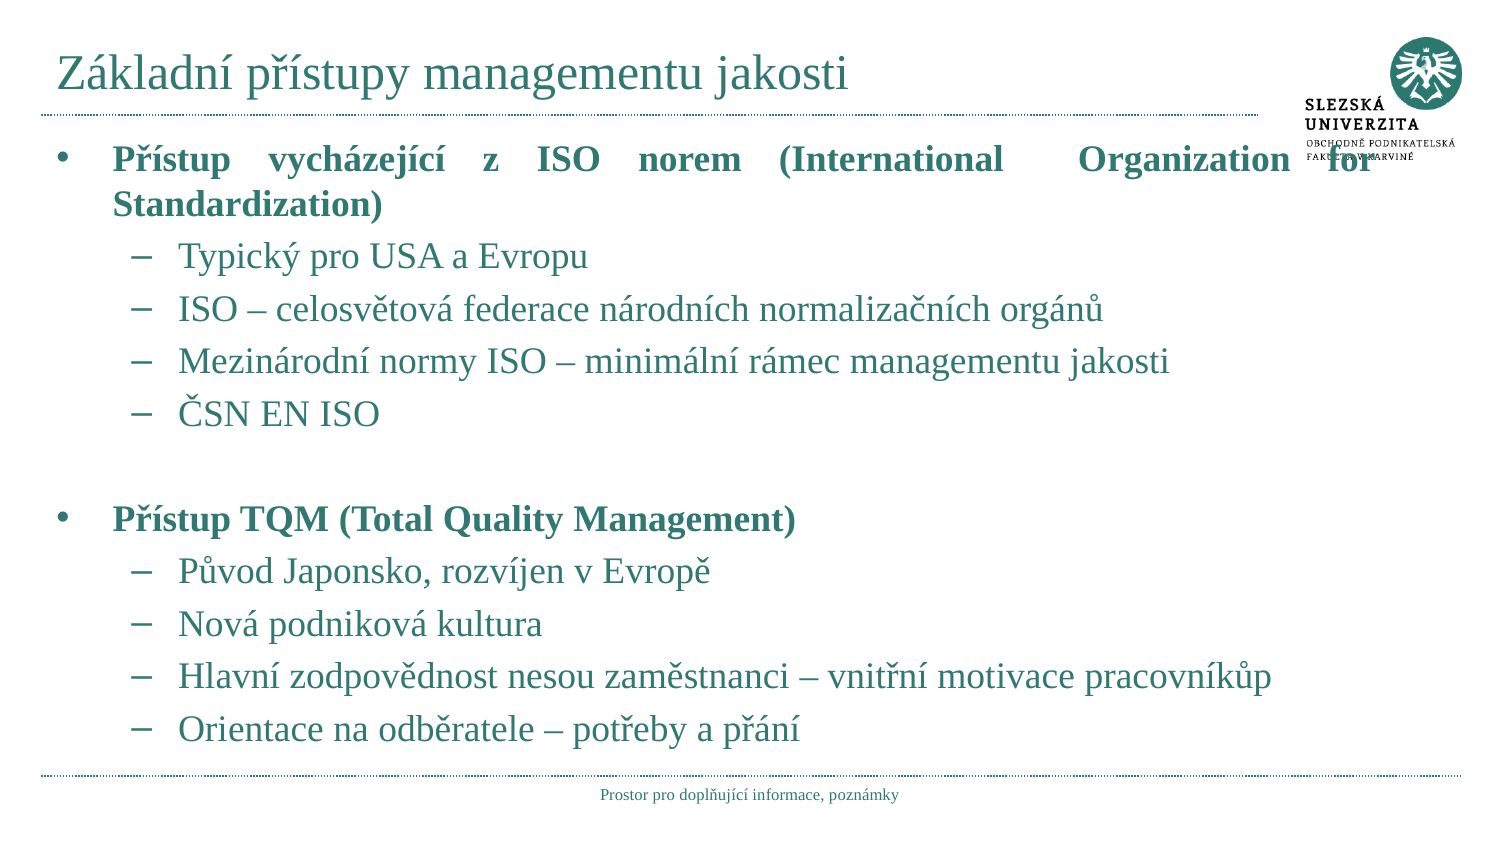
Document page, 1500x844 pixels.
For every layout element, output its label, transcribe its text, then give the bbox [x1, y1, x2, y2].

title Základní přístupy managementu jakosti [41, 32, 1034, 116]
picture [1305, 37, 1462, 160]
text_box Přístup vycházející z ISO norem (International Organization for Standardization) Typický pro USA a Evropu ISO – celosvětová federace národních normalizačních orgánů Mezinárodní normy ISO – minimální rámec managementu jakosti ČSN EN ISO Přístup TQM (Total Quality Management) Původ Japonsko, rozvíjen v Evropě Nová podniková kultura Hlavní zodpovědnost nesou zaměstnanci – vnitřní motivace pracovníkůp Orientace na odběratele – potřeby a přání [41, 126, 1392, 844]
